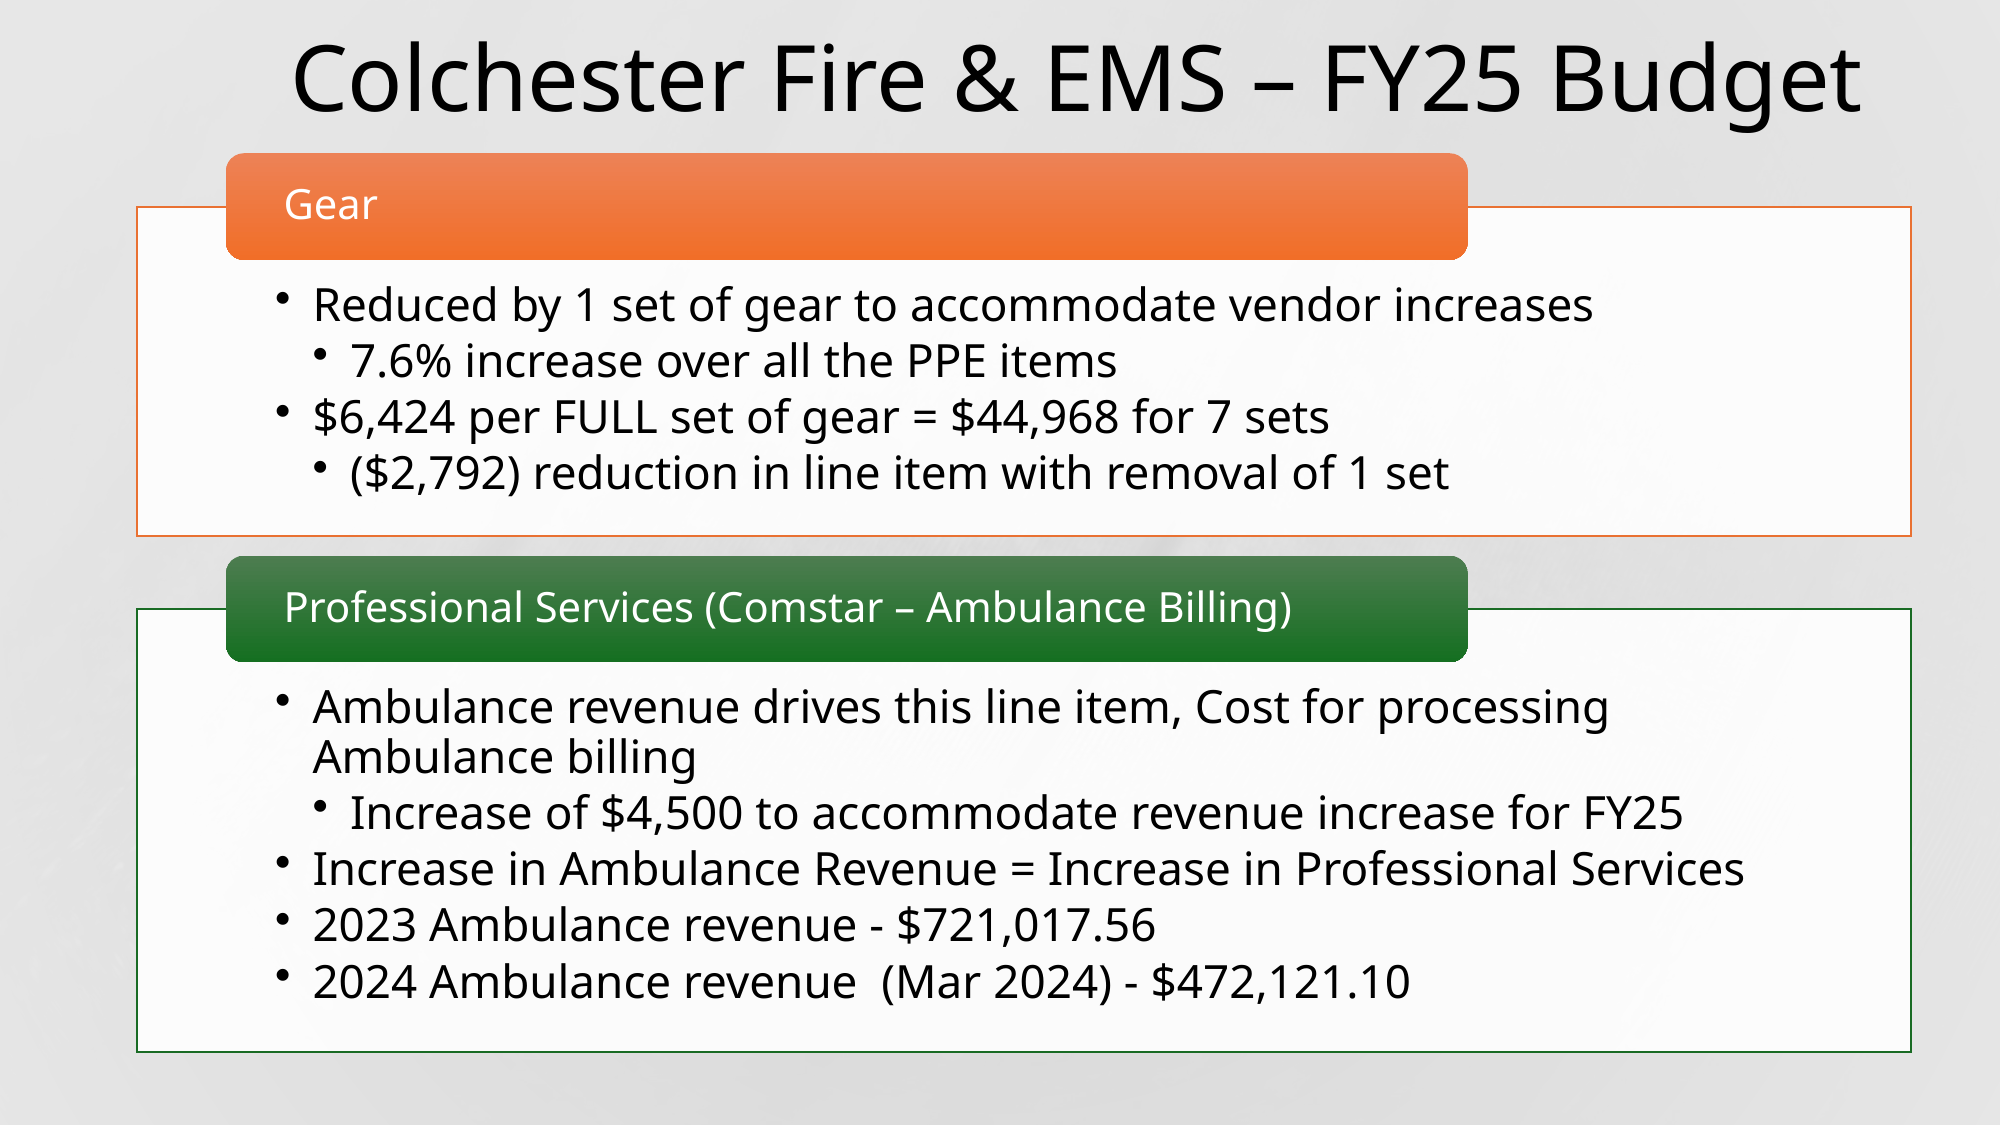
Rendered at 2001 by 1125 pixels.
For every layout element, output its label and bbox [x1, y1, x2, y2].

picture [0, 0, 2000, 1125]
list [136, 145, 1912, 1061]
